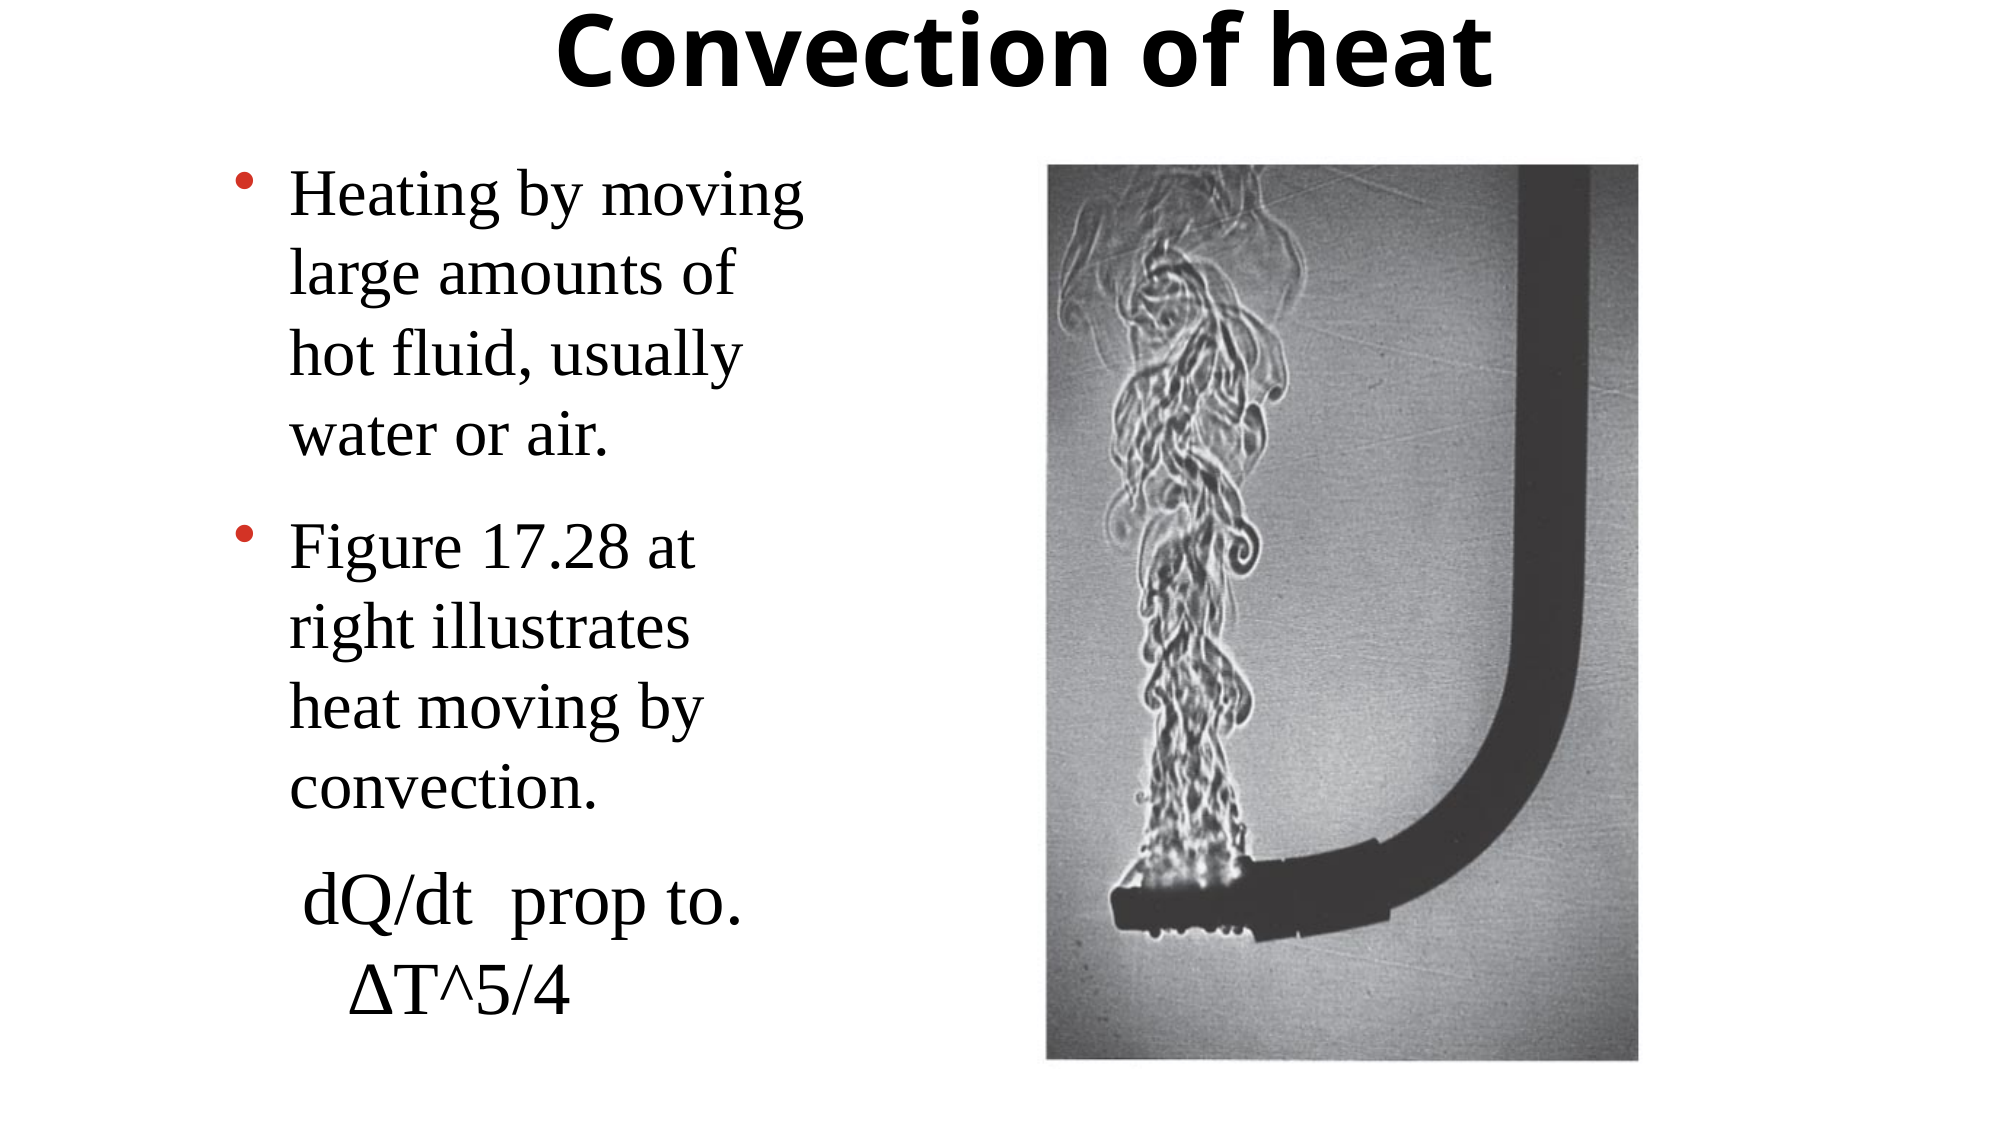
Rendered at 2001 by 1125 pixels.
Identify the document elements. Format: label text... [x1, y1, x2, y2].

text_box Heating by moving large amounts of hot fluid, usually water or air. Figure 17.28 at right illustrates heat moving by convection. [209, 140, 835, 829]
text_box dQ/dt prop to. ∆T^5/4 [231, 842, 857, 1038]
picture [1037, 156, 1726, 1069]
title Convection of heat [300, 12, 1750, 96]
